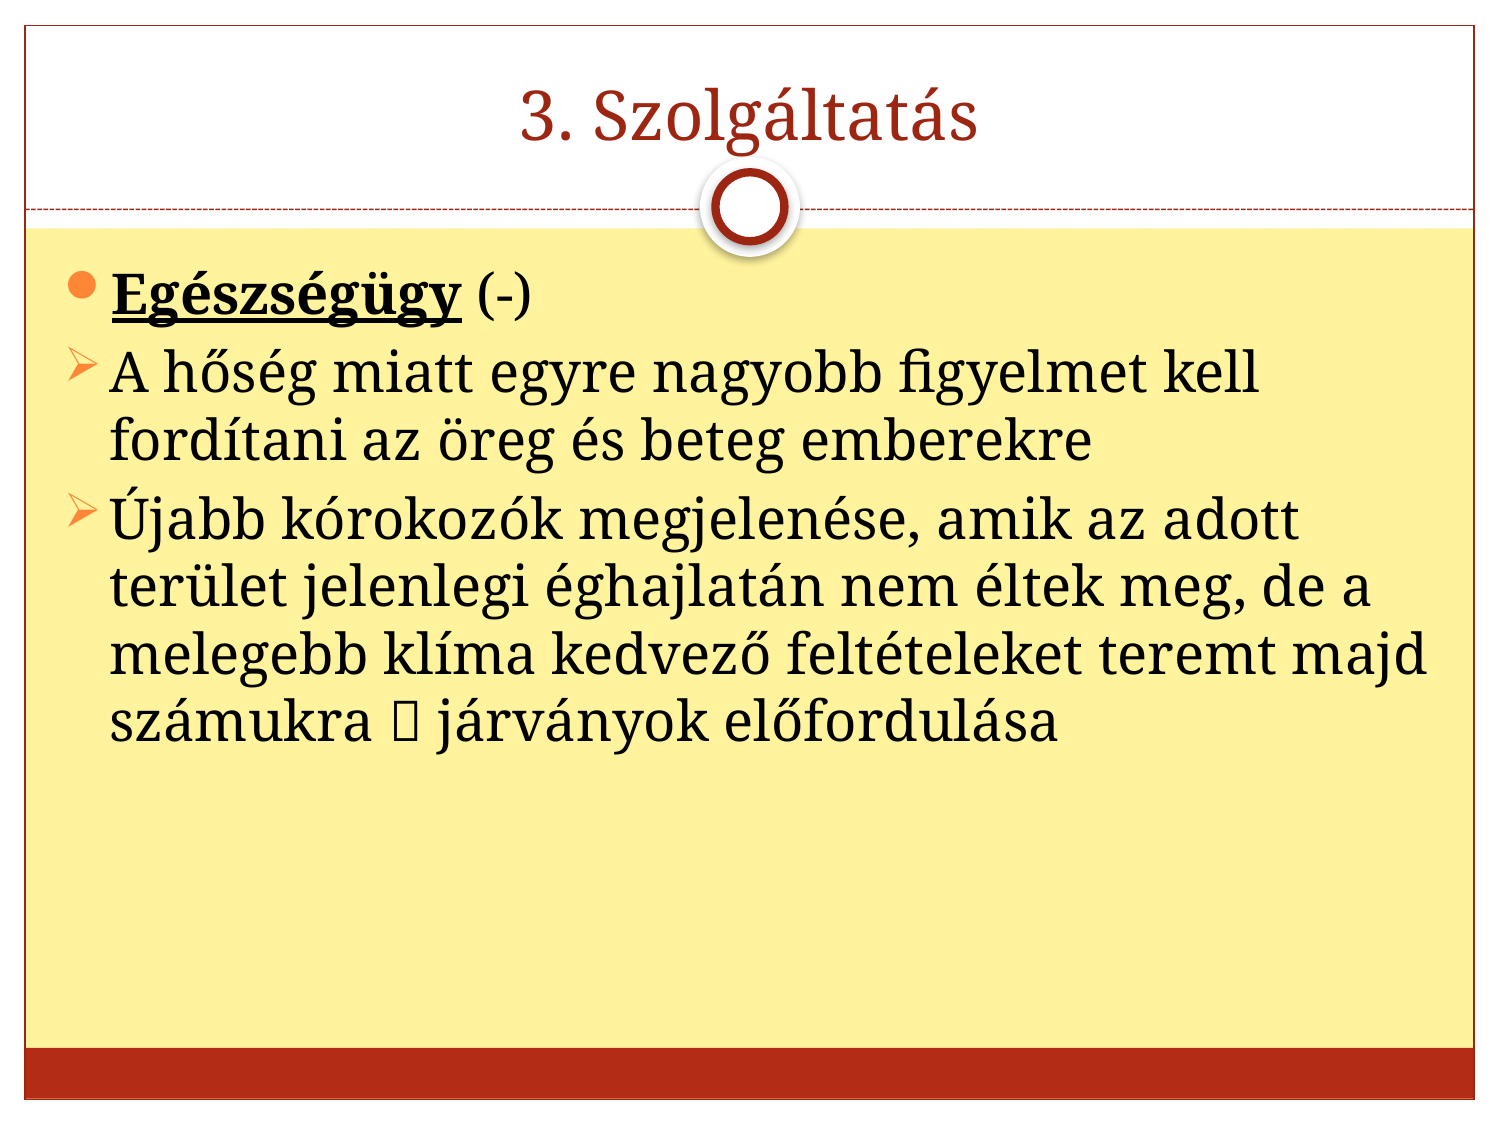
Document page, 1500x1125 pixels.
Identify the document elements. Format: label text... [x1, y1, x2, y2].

list Egészségügy (-) A hőség miatt egyre nagyobb figyelmet kell fordítani az öreg és beteg emberekre Újabb kórokozók megjelenése, amik az adott terület jelenlegi éghajlatán nem éltek meg, de a melegebb klíma kedvező feltételeket teremt majd számukra  járványok előfordulása [49, 250, 1445, 1001]
title 3. Szolgáltatás [49, 37, 1450, 162]
